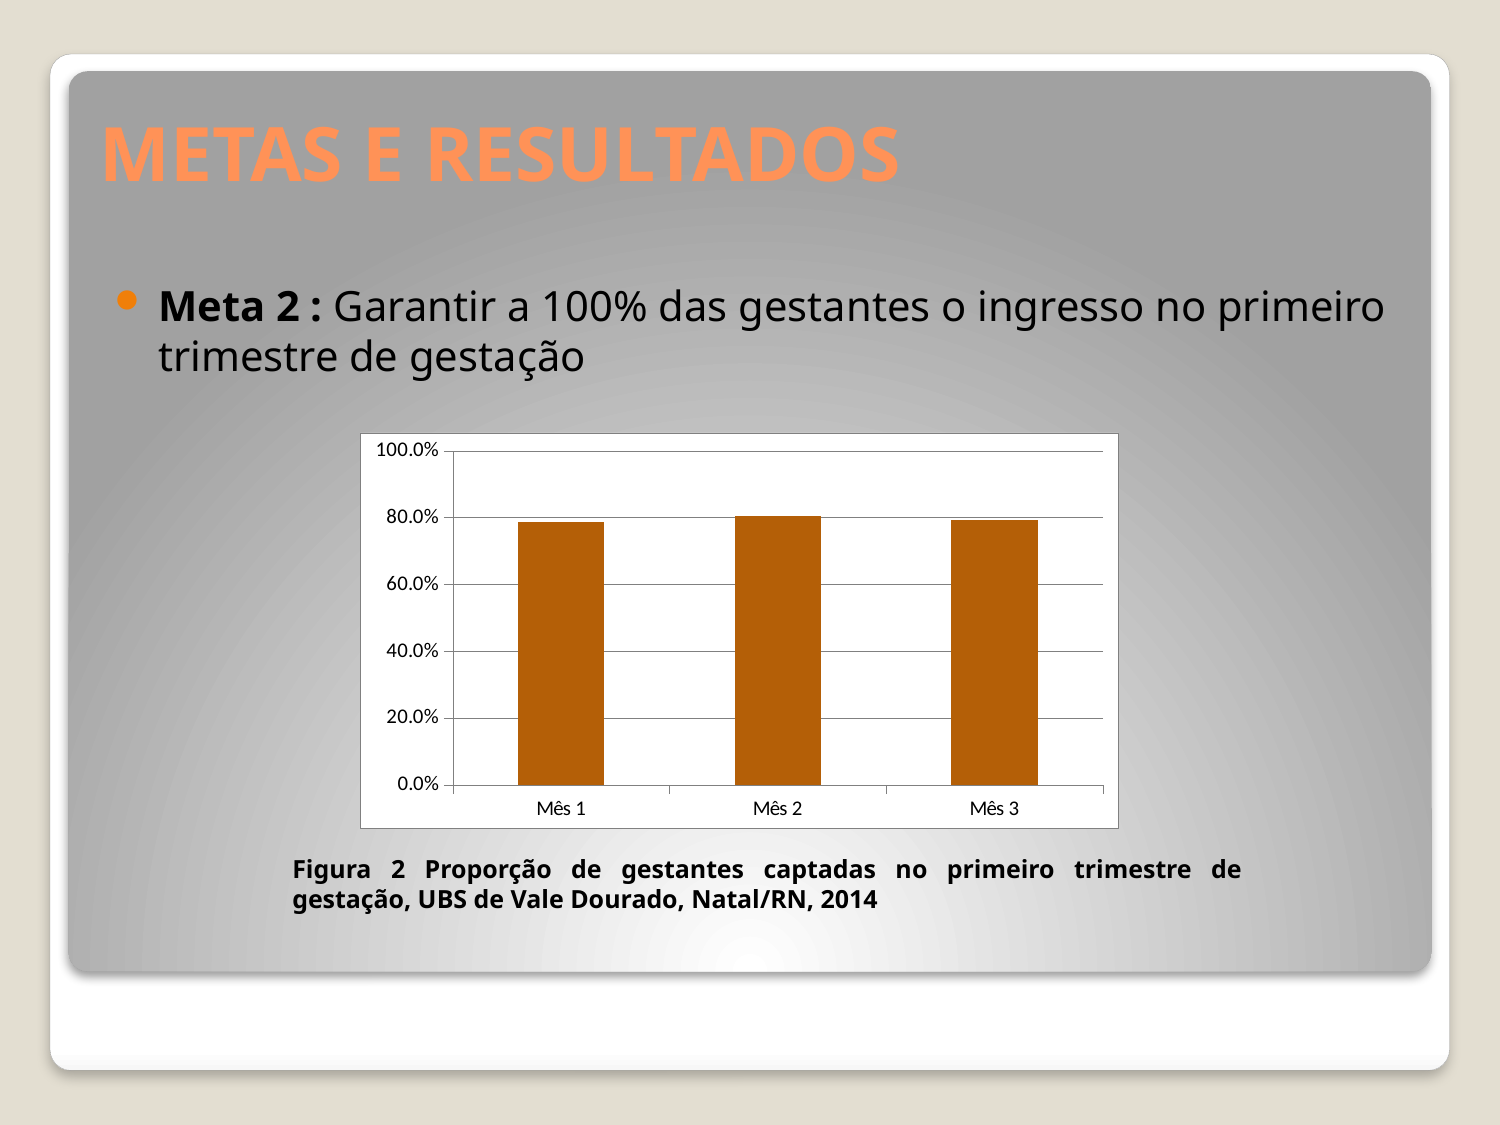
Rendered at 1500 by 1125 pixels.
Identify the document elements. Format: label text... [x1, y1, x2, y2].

text_box Figura 2 Proporção de gestantes captadas no primeiro trimestre de gestação, UBS de Vale Dourado, Natal/RN, 2014 [277, 845, 1258, 966]
list Meta 2 : Garantir a 100% das gestantes o ingresso no primeiro trimestre de gestação [84, 265, 1428, 953]
title METAS E RESULTADOS [84, 30, 1428, 204]
chart [359, 432, 1119, 829]
